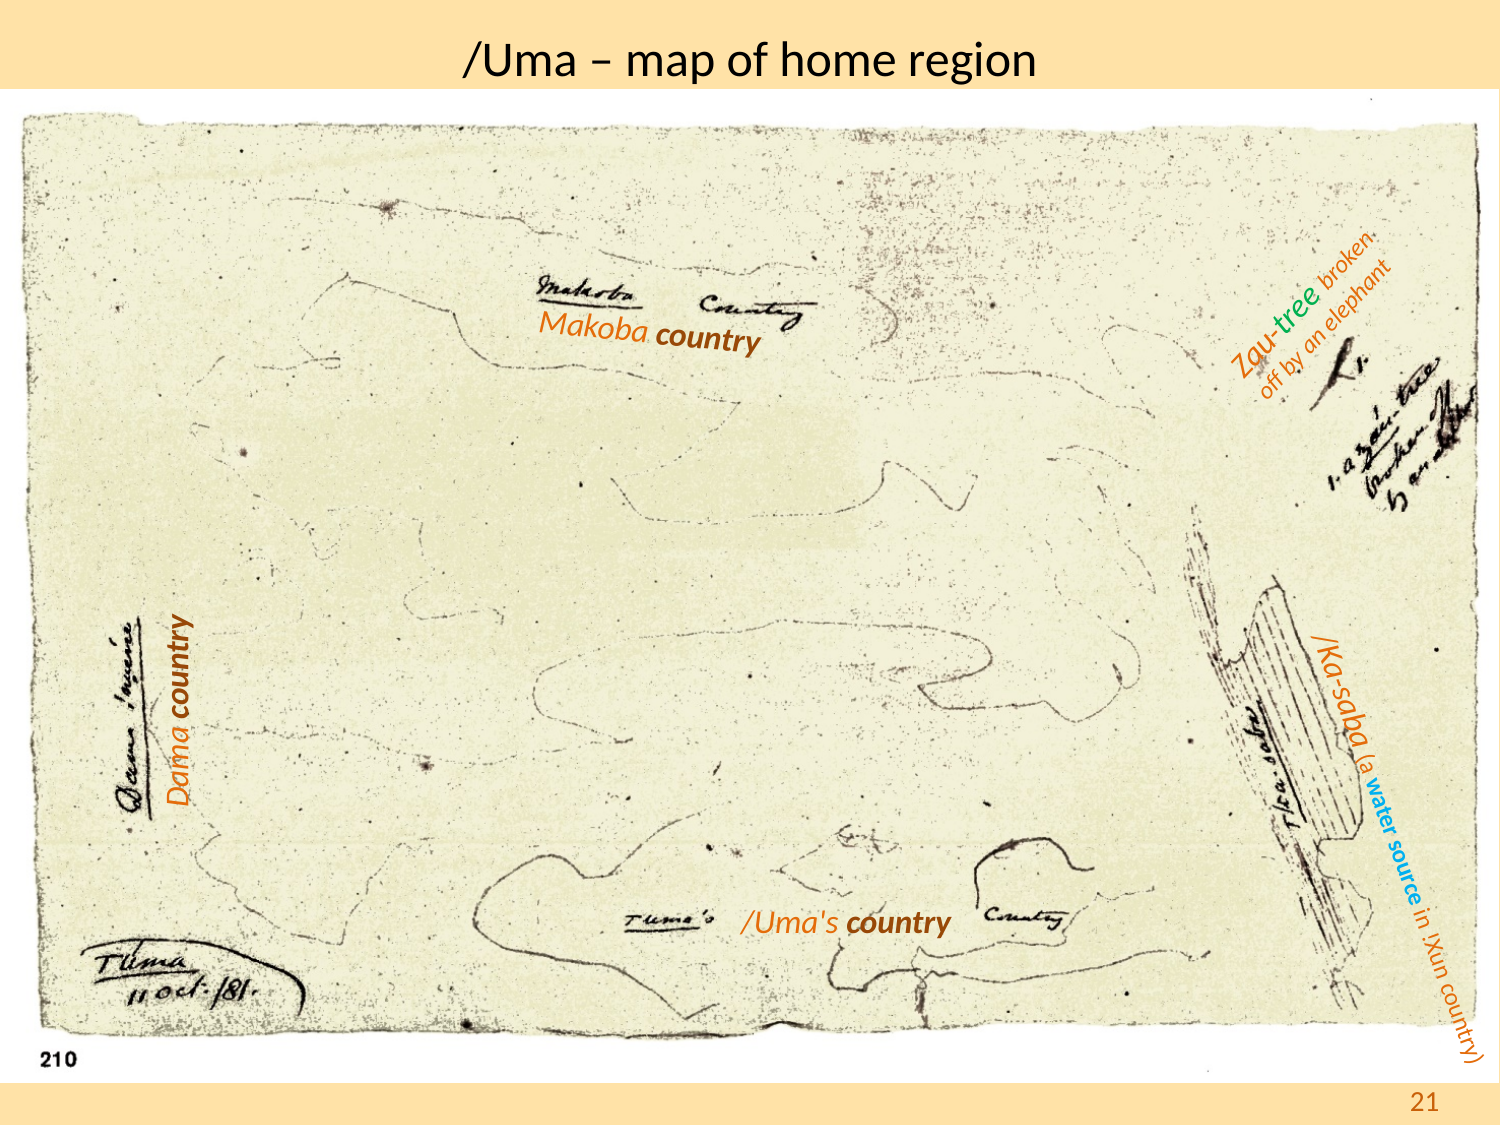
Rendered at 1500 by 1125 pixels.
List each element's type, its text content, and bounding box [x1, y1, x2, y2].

picture [0, 89, 1499, 1083]
slide_number 21 [1104, 1089, 1455, 1125]
text_box /Uma – map of home region [371, 19, 1128, 88]
